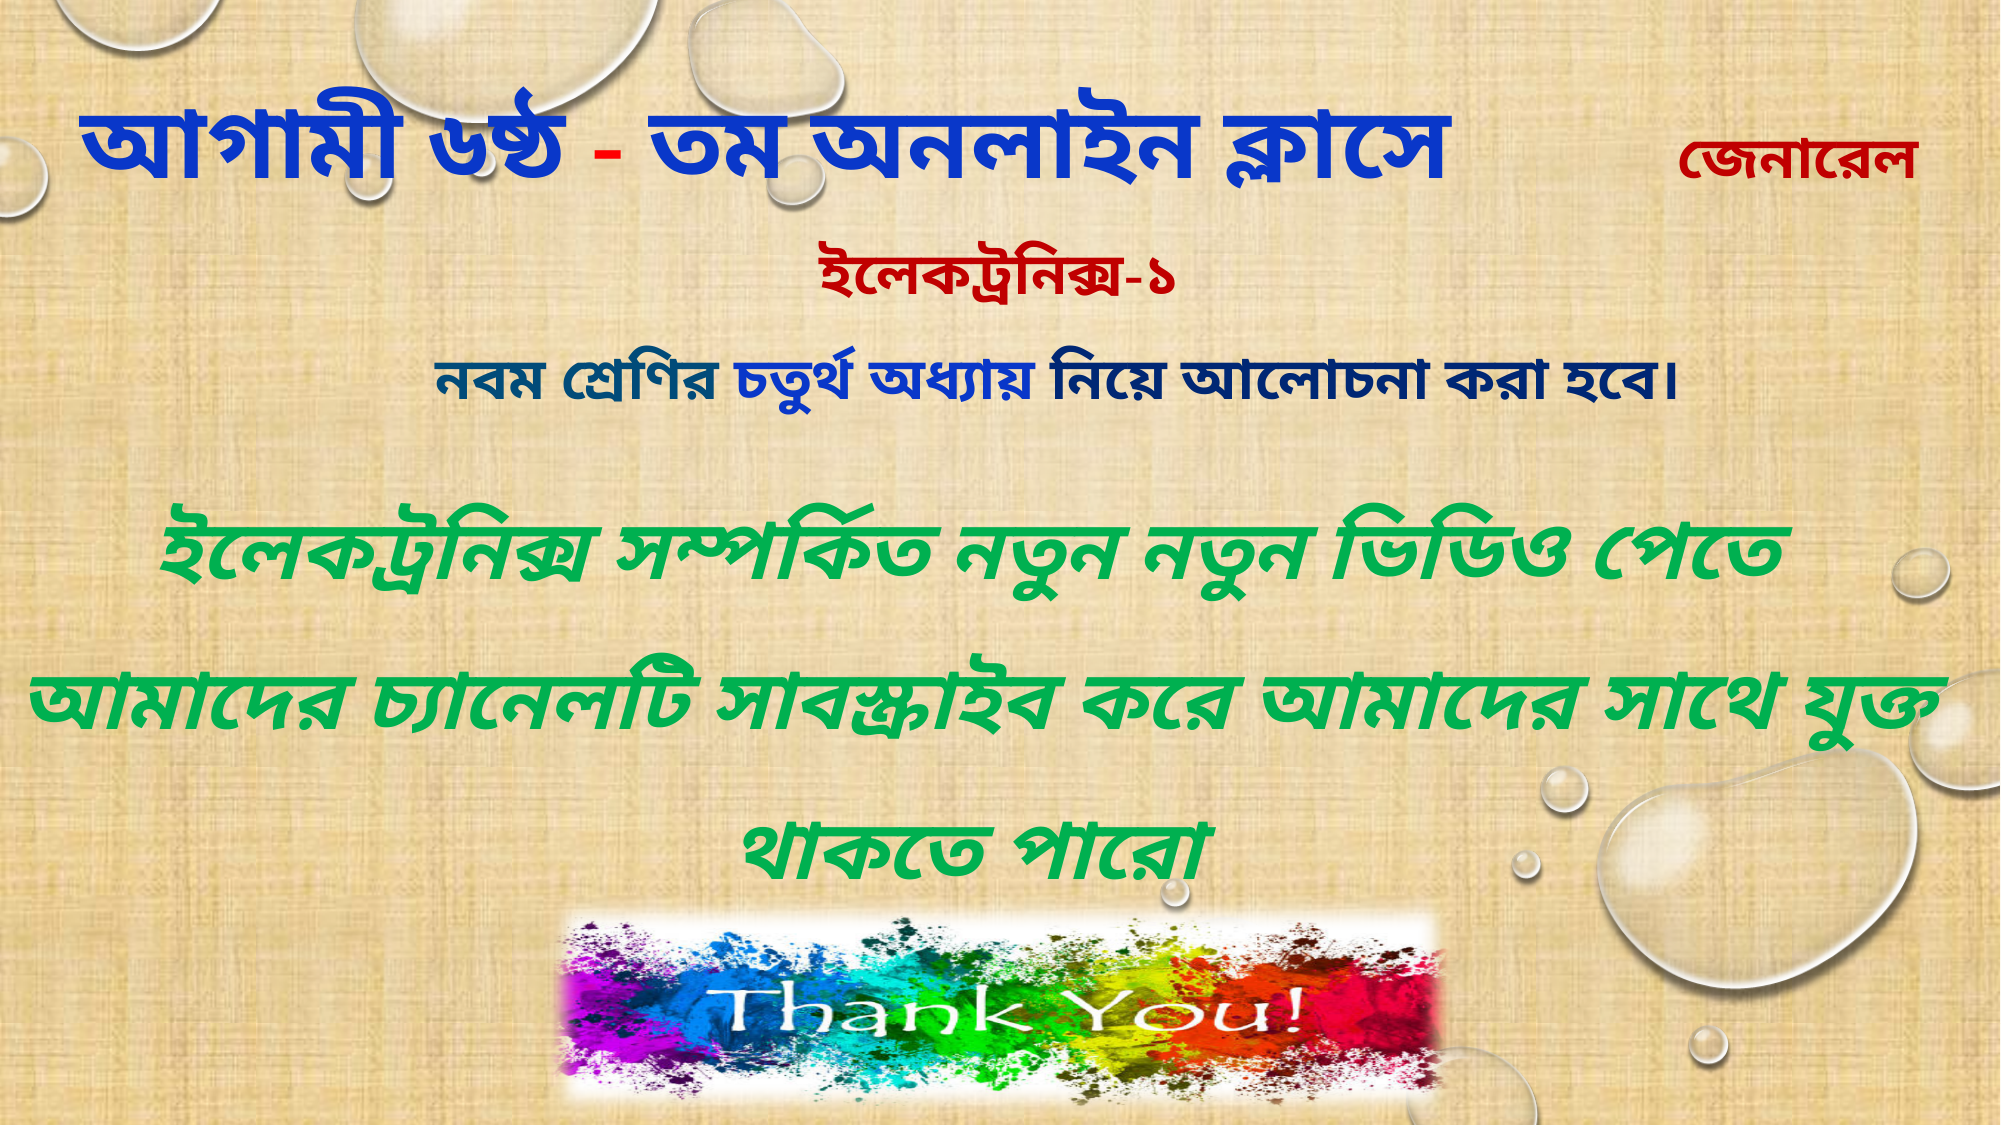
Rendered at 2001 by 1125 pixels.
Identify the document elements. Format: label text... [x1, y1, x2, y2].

text_box ইলেকট্রনিক্স সম্পর্কিত নতুন নতুন ভিডিও পেতে আমাদের চ্যানেলটি সাবস্ক্রাইব করে আমাদের সাথে যুক্ত থাকতে পারো [0, 393, 1955, 904]
picture [0, 0, 2001, 1125]
text_box আগামী ৬ষ্ঠ - তম অনলাইন ক্লাসে জেনারেল ইলেকট্রনিক্স-১ নবম শ্রেণির চতুর্থ অধ্যায় নিয়ে আলোচনা করা হবে। [0, 0, 2000, 554]
